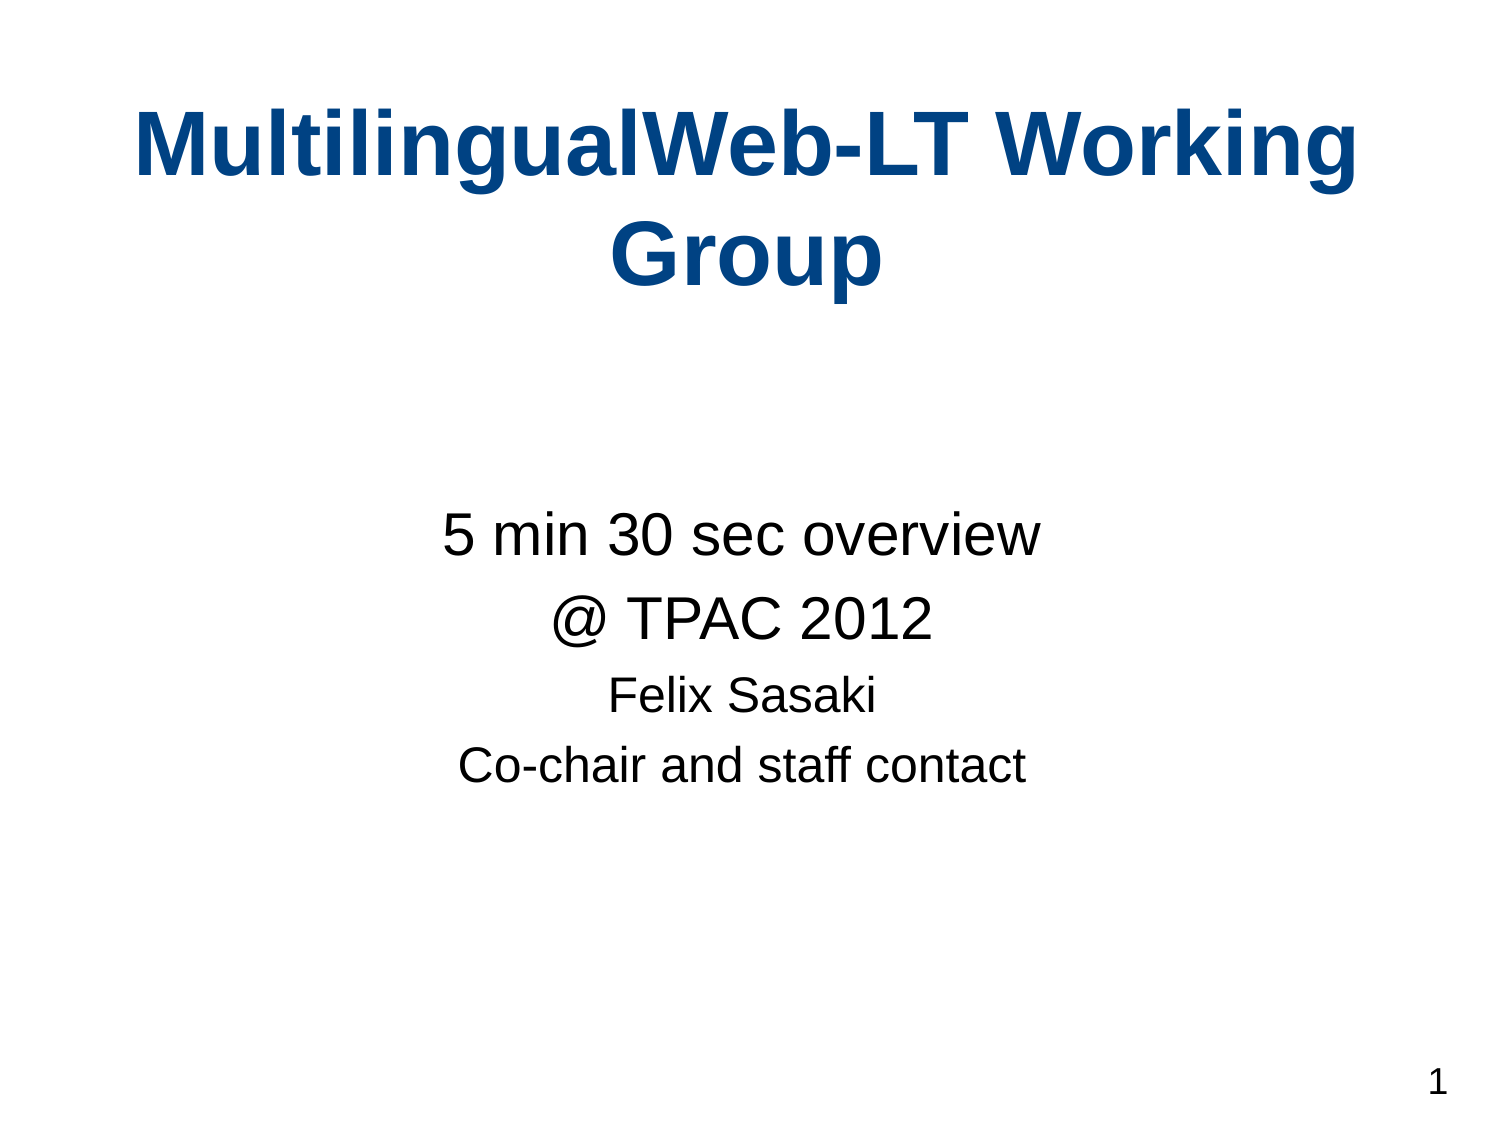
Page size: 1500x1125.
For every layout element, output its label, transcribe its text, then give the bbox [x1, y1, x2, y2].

subtitle 5 min 30 sec overview @ TPAC 2012 Felix Sasaki Co-chair and staff contact [274, 487, 1210, 876]
title MultilingualWeb-LT Working Group [44, 99, 1451, 288]
text_box 1 [1412, 1049, 1464, 1110]
